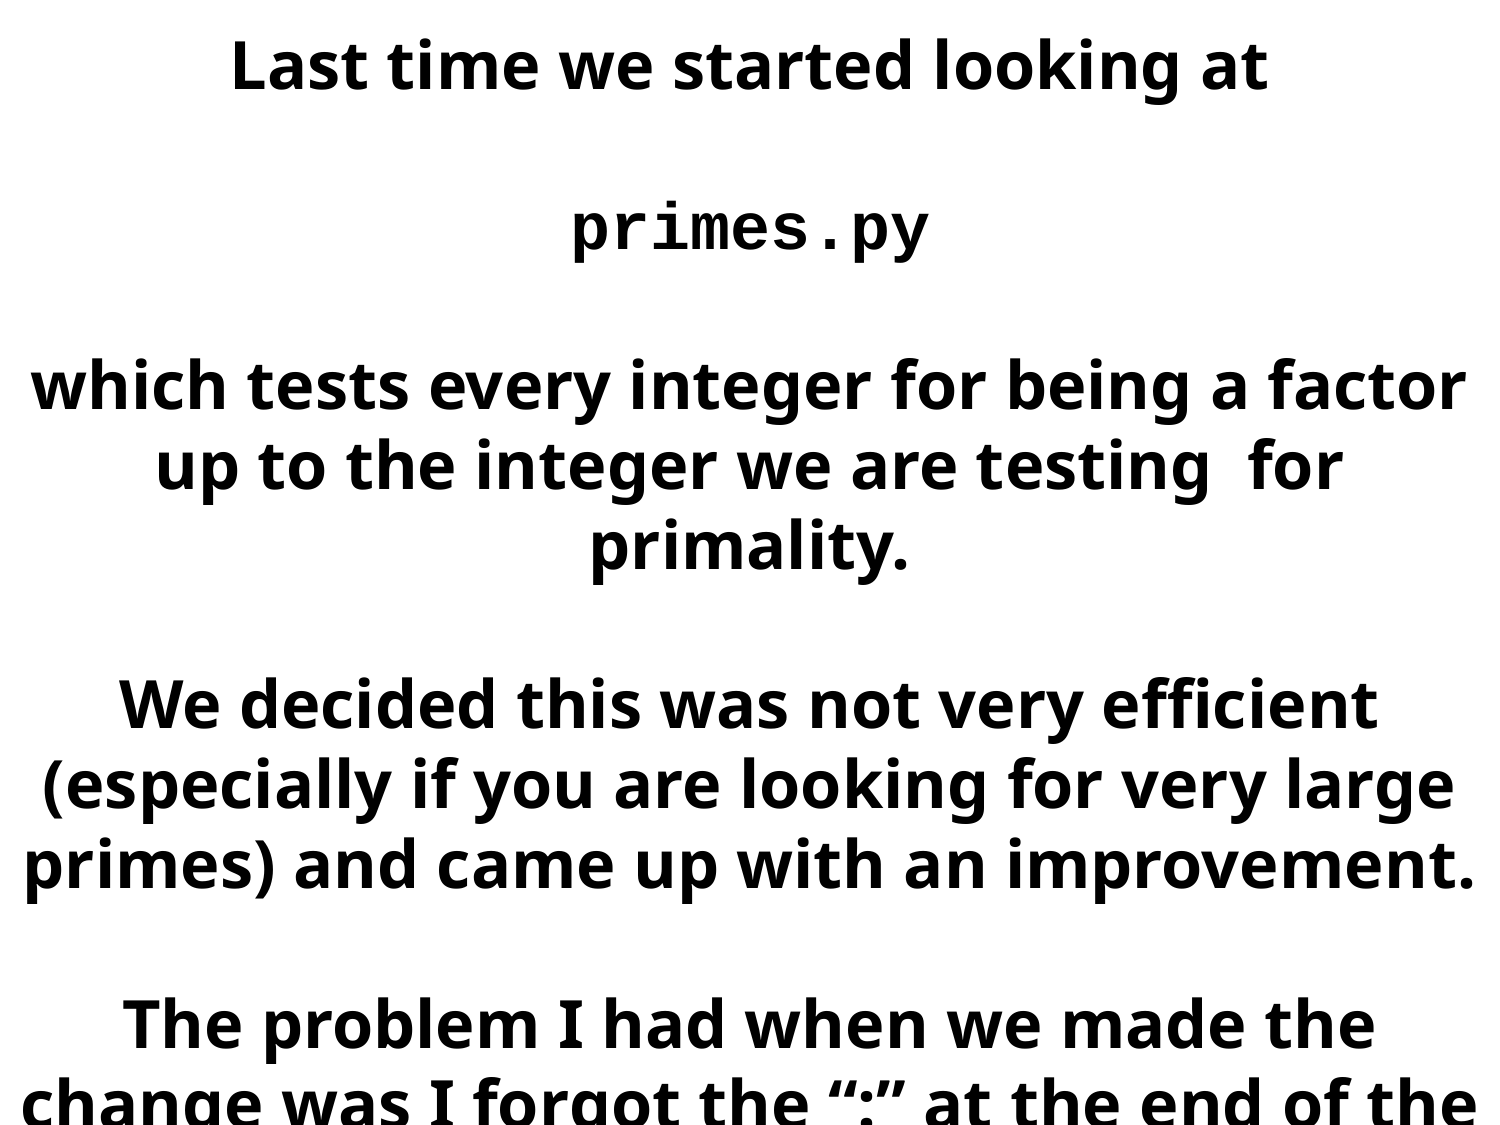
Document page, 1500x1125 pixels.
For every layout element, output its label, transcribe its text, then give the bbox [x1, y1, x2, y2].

text_box Last time we started looking at primes.py which tests every integer for being a factor up to the integer we are testing for primality. We decided this was not very efficient (especially if you are looking for very large primes) and came up with an improvement. The problem I had when we made the change was I forgot the “:” at the end of the start of the if block. [0, 15, 1500, 1125]
